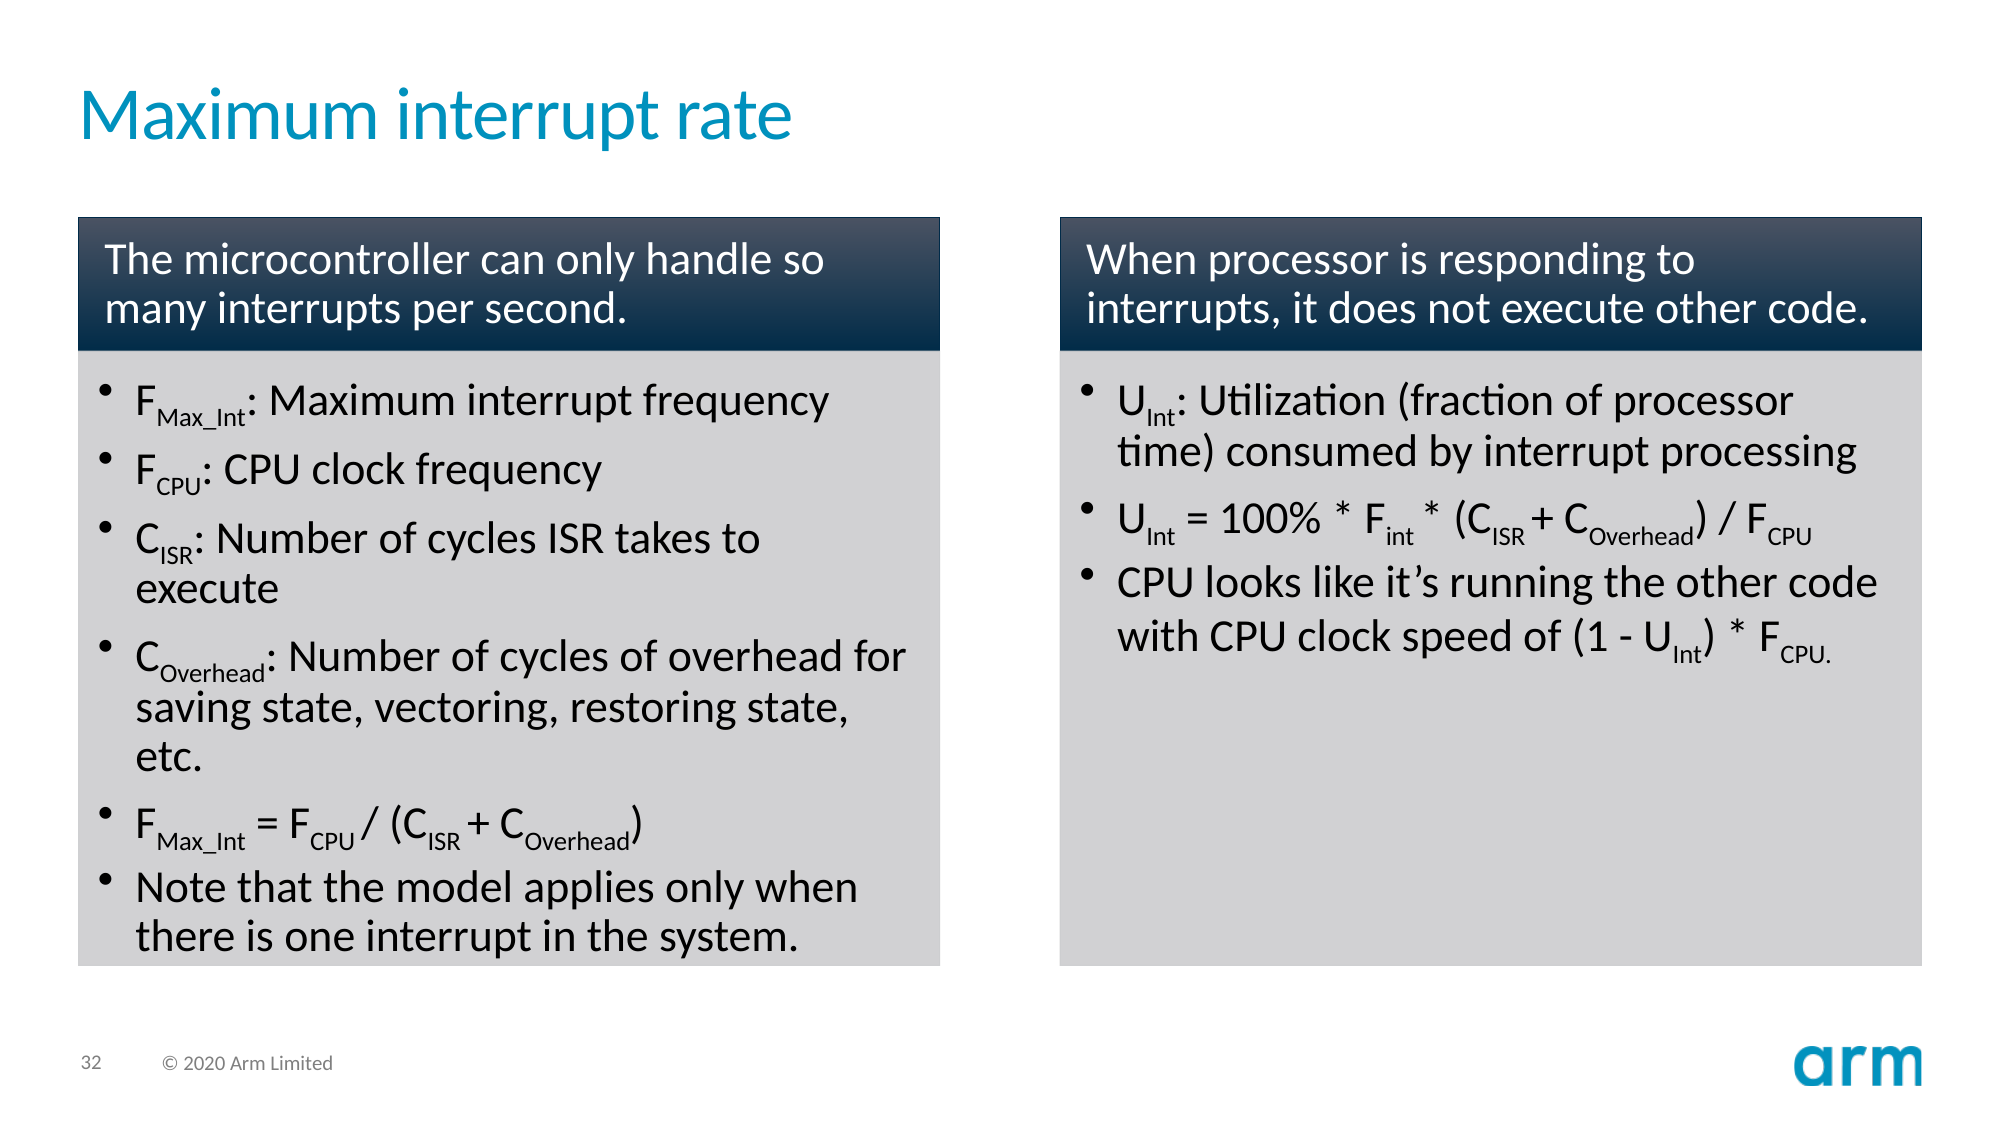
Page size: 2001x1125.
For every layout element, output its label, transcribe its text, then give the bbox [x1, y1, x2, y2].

title Maximum interrupt rate [78, 78, 1922, 163]
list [78, 183, 1922, 1000]
